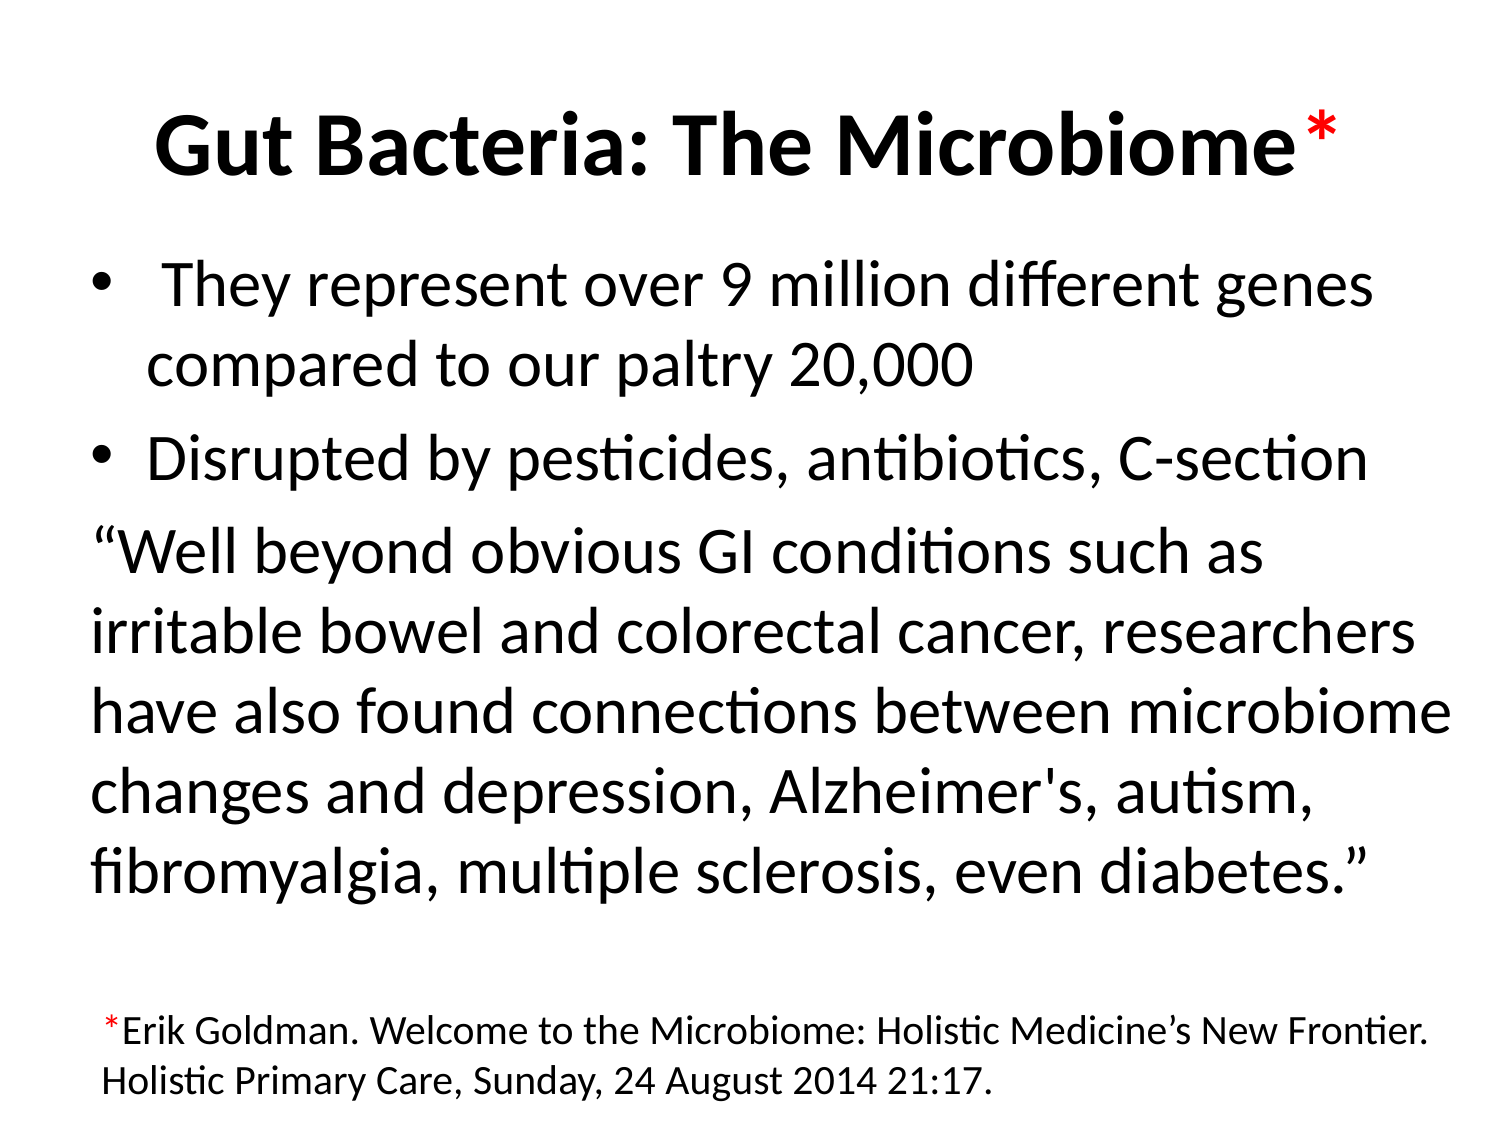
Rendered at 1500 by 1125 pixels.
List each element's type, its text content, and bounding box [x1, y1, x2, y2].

title Gut Bacteria: The Microbiome* [75, 45, 1425, 232]
list They represent over 9 million different genes compared to our paltry 20,000 Disrupted by pesticides, antibiotics, C-section “Well beyond obvious GI conditions such as irritable bowel and colorectal cancer, researchers have also found connections between microbiome changes and depression, Alzheimer's, autism, fibromyalgia, multiple sclerosis, even diabetes.” [75, 232, 1500, 1096]
text_box *Erik Goldman. Welcome to the Microbiome: Holistic Medicine’s New Frontier. Holistic Primary Care, Sunday, 24 August 2014 21:17. [86, 995, 1445, 1111]
